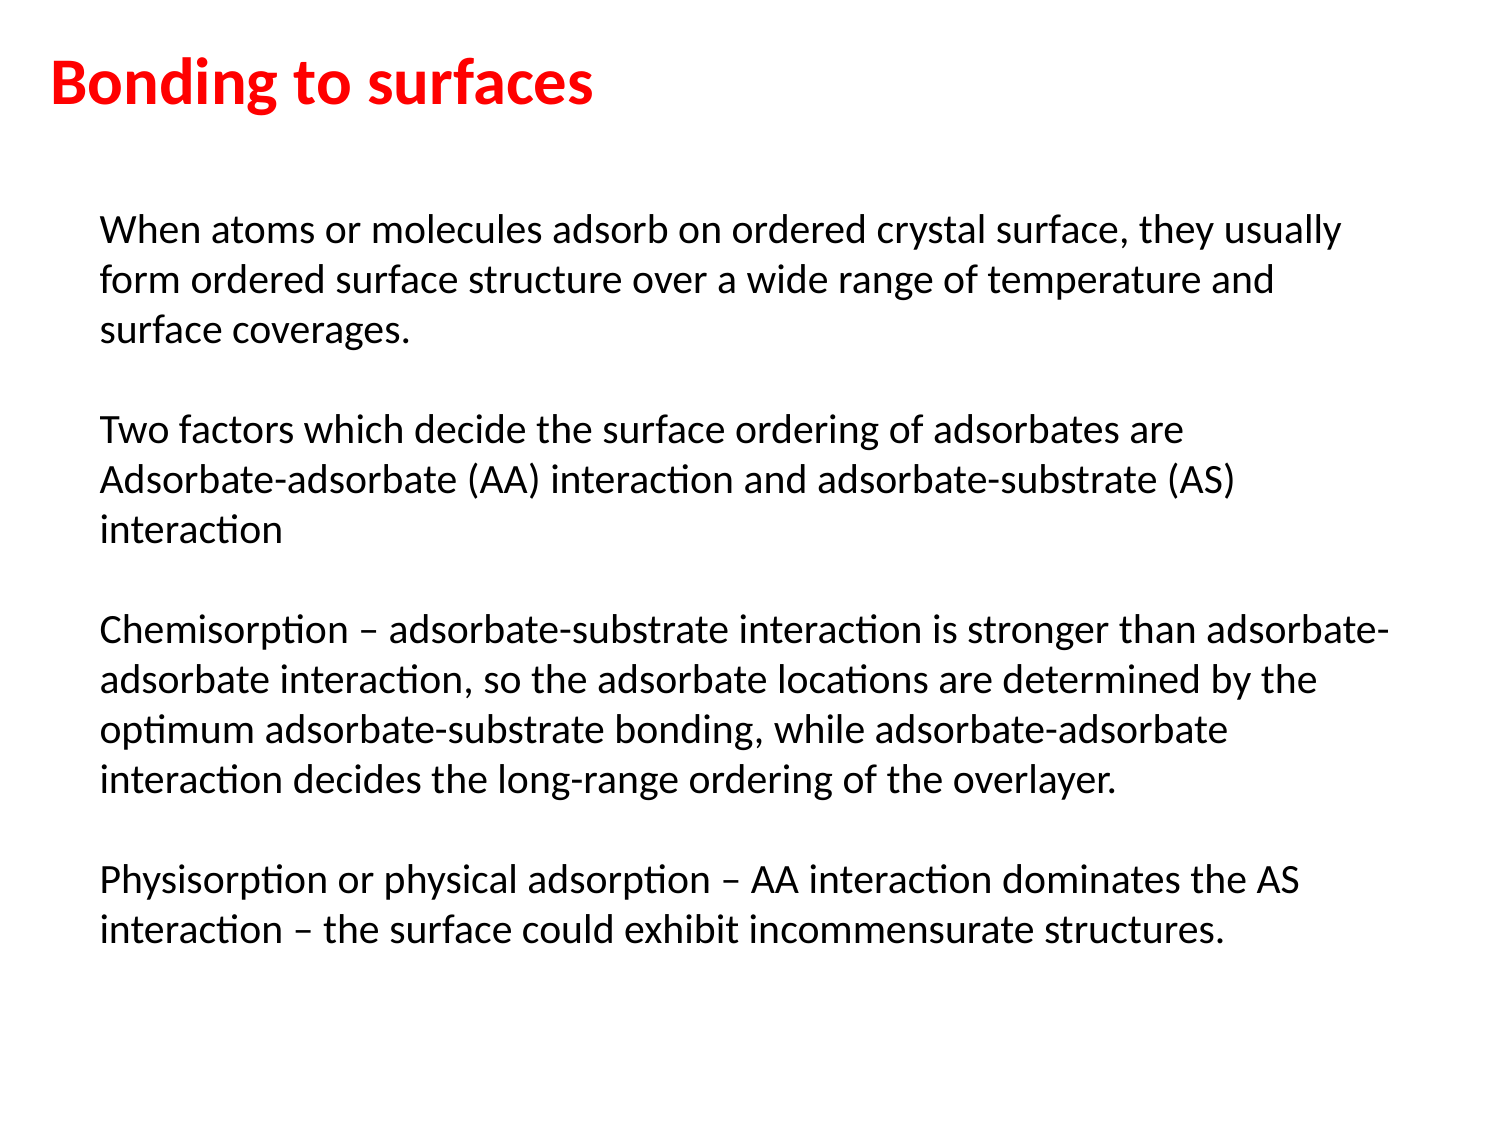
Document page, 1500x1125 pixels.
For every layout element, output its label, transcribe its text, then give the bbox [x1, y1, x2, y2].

text_box When atoms or molecules adsorb on ordered crystal surface, they usually form ordered surface structure over a wide range of temperature and surface coverages. Two factors which decide the surface ordering of adsorbates are Adsorbate-adsorbate (AA) interaction and adsorbate-substrate (AS) interaction Chemisorption – adsorbate-substrate interaction is stronger than adsorbate-adsorbate interaction, so the adsorbate locations are determined by the optimum adsorbate-substrate bonding, while adsorbate-adsorbate interaction decides the long-range ordering of the overlayer. Physisorption or physical adsorption – AA interaction dominates the AS interaction – the surface could exhibit incommensurate structures. [84, 194, 1413, 960]
text_box Bonding to surfaces [35, 30, 611, 125]
